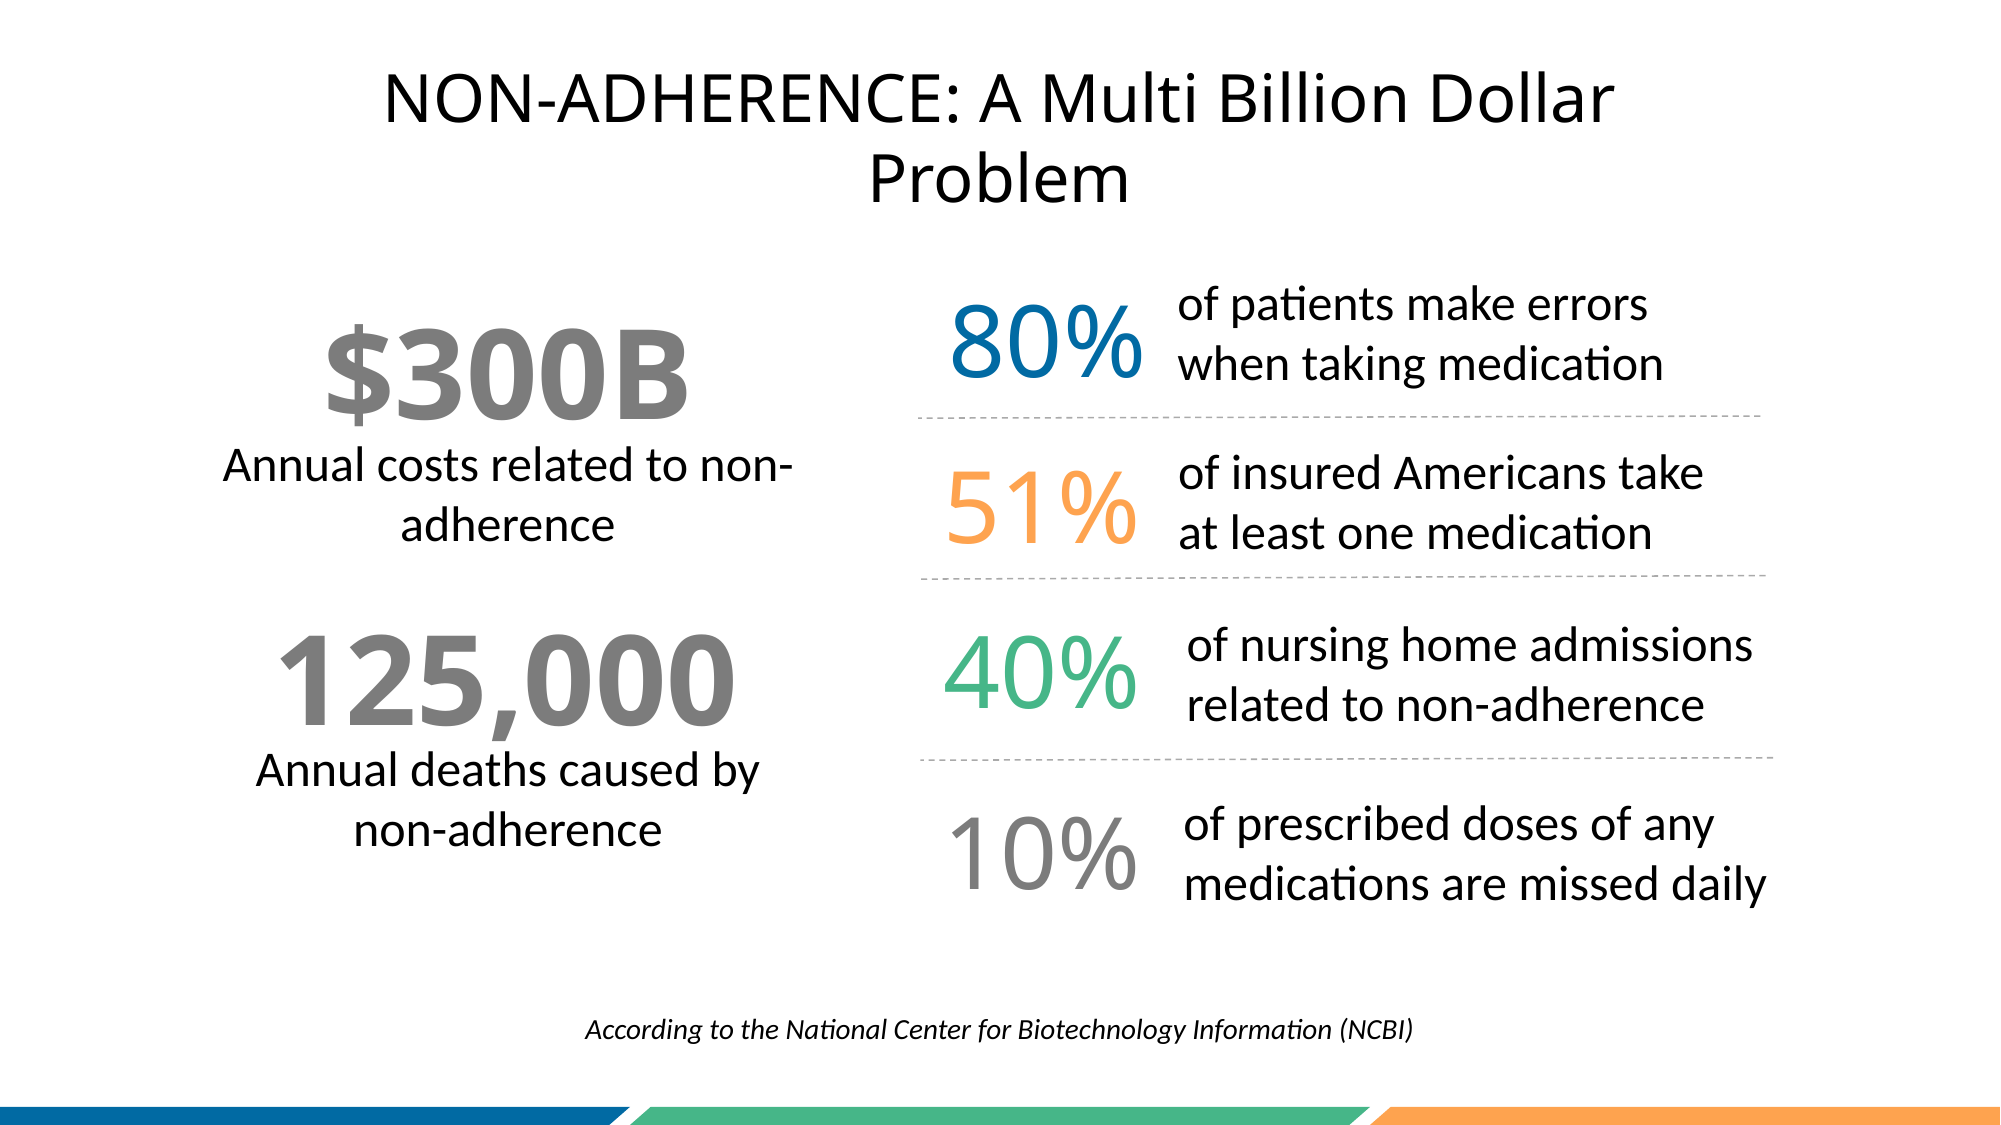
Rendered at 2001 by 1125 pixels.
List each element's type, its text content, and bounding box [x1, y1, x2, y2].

text_box of patients make errors when taking medication [1177, 270, 1696, 372]
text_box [917, 415, 1761, 419]
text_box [919, 575, 1766, 580]
text_box NON-ADHERENCE: A Multi Billion Dollar Problem [241, 54, 1759, 217]
text_box $300B [290, 318, 726, 420]
text_box Annual costs related to non-adherence [202, 431, 814, 533]
text_box 125,000 [246, 624, 766, 726]
text_box 40% [935, 617, 1150, 719]
text_box Annual deaths caused by non-adherence [248, 736, 768, 838]
text_box According to the National Center for Biotechnology Information (NCBI) [550, 995, 1450, 1076]
text_box of prescribed doses of any medications are missed daily [1183, 790, 1782, 897]
text_box 80% [947, 286, 1148, 388]
text_box of insured Americans take at least one medication [1178, 439, 1744, 541]
text_box 10% [942, 799, 1142, 900]
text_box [919, 757, 1774, 761]
text_box of nursing home admissions related to non-adherence [1186, 611, 1798, 718]
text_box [0, 1106, 2000, 1125]
text_box 51% [942, 452, 1142, 554]
